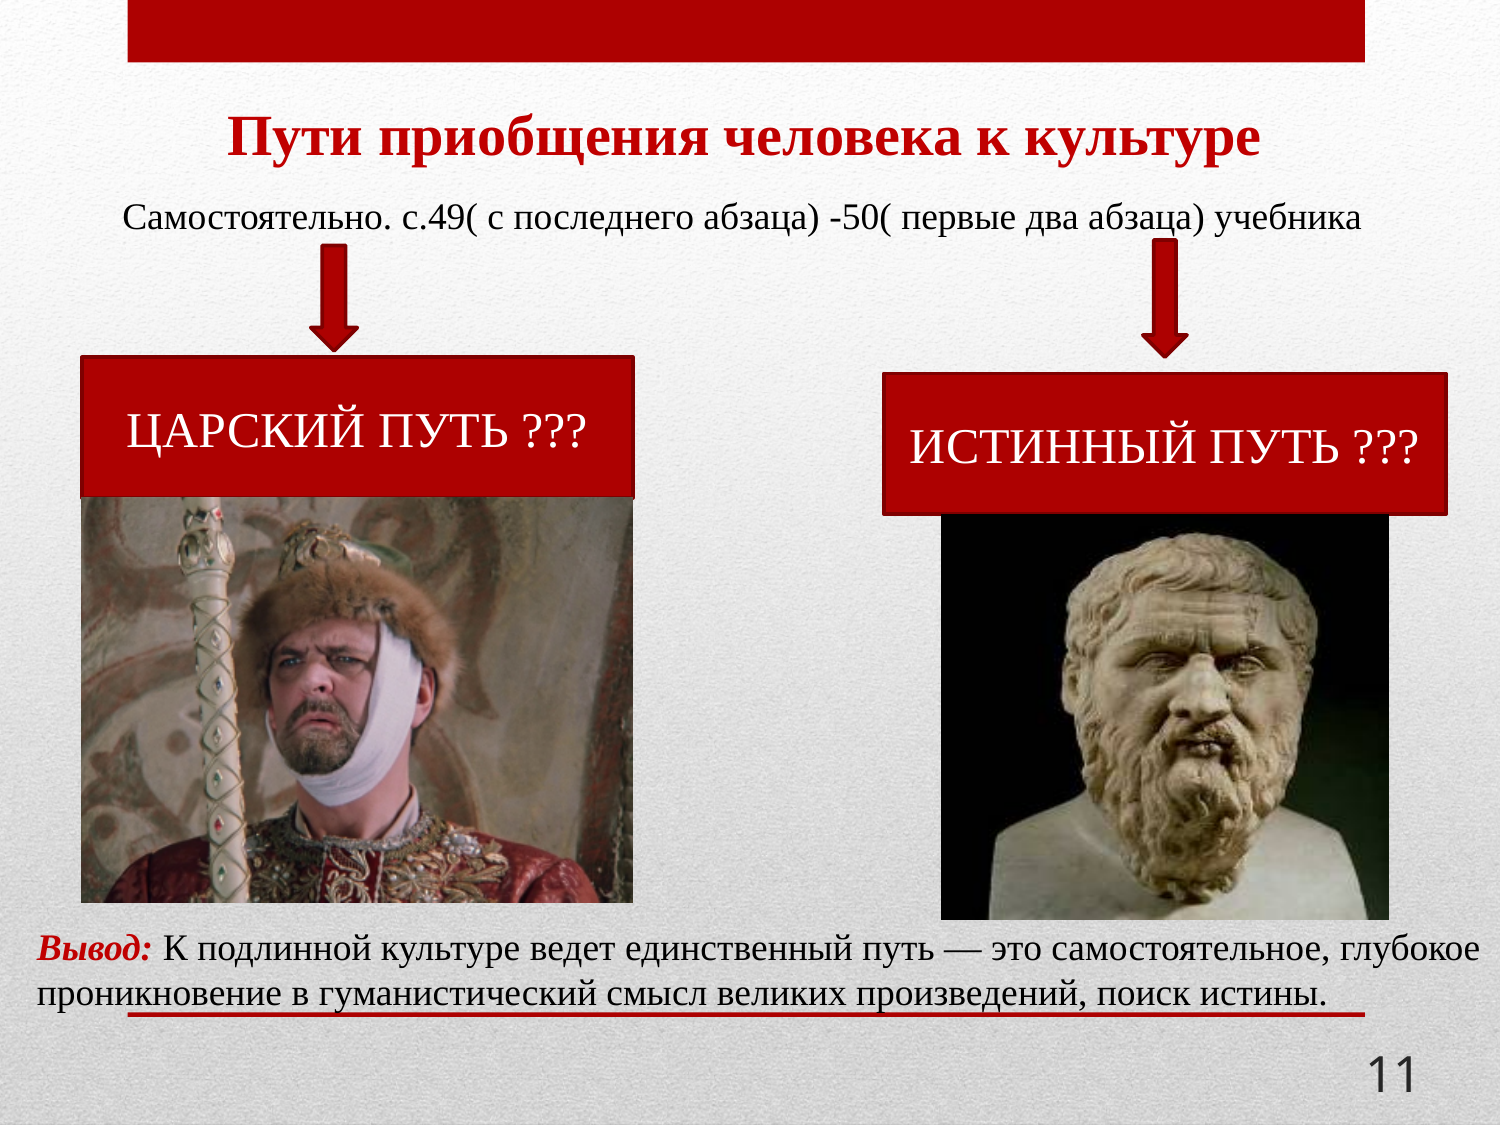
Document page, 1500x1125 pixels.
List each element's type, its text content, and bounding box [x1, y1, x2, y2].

text_box Пути приобщения человека к культуре [212, 90, 1277, 175]
text_box [308, 245, 360, 353]
text_box Самостоятельно. с.49( с последнего абзаца) -50( первые два абзаца) учебника [107, 184, 1437, 245]
text_box [1141, 245, 1189, 359]
slide_number 11 [1312, 1046, 1438, 1107]
picture [81, 496, 634, 904]
text_box ИСТИННЫЙ ПУТЬ ??? [882, 372, 1448, 516]
picture [940, 513, 1390, 921]
text_box Вывод: К подлинной культуре ведет единственный путь — это самостоятельное, глубокое проникновение в гуманистический смысл великих произведений, поиск истины. [22, 915, 1500, 1021]
text_box ЦАРСКИЙ ПУТЬ ??? [80, 355, 635, 500]
